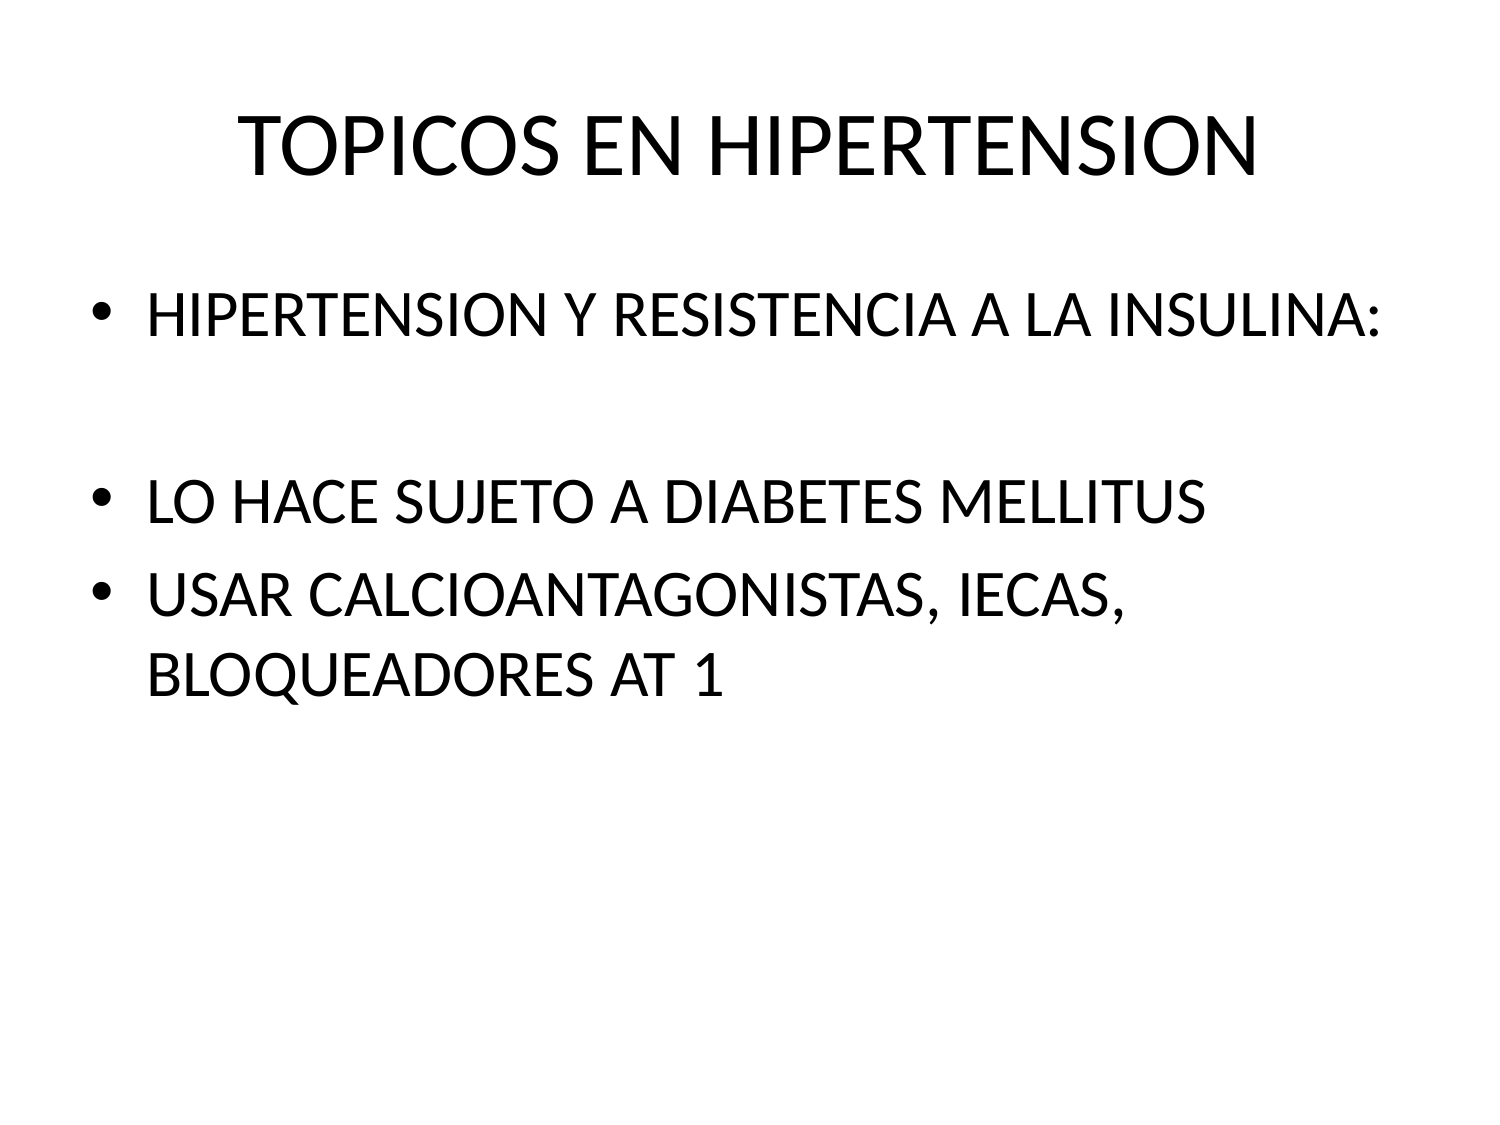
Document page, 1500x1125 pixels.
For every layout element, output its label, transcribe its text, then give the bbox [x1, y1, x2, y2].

list HIPERTENSION Y RESISTENCIA A LA INSULINA: LO HACE SUJETO A DIABETES MELLITUS USAR CALCIOANTAGONISTAS, IECAS, BLOQUEADORES AT 1 [75, 262, 1425, 1005]
title TOPICOS EN HIPERTENSION [75, 45, 1425, 233]
